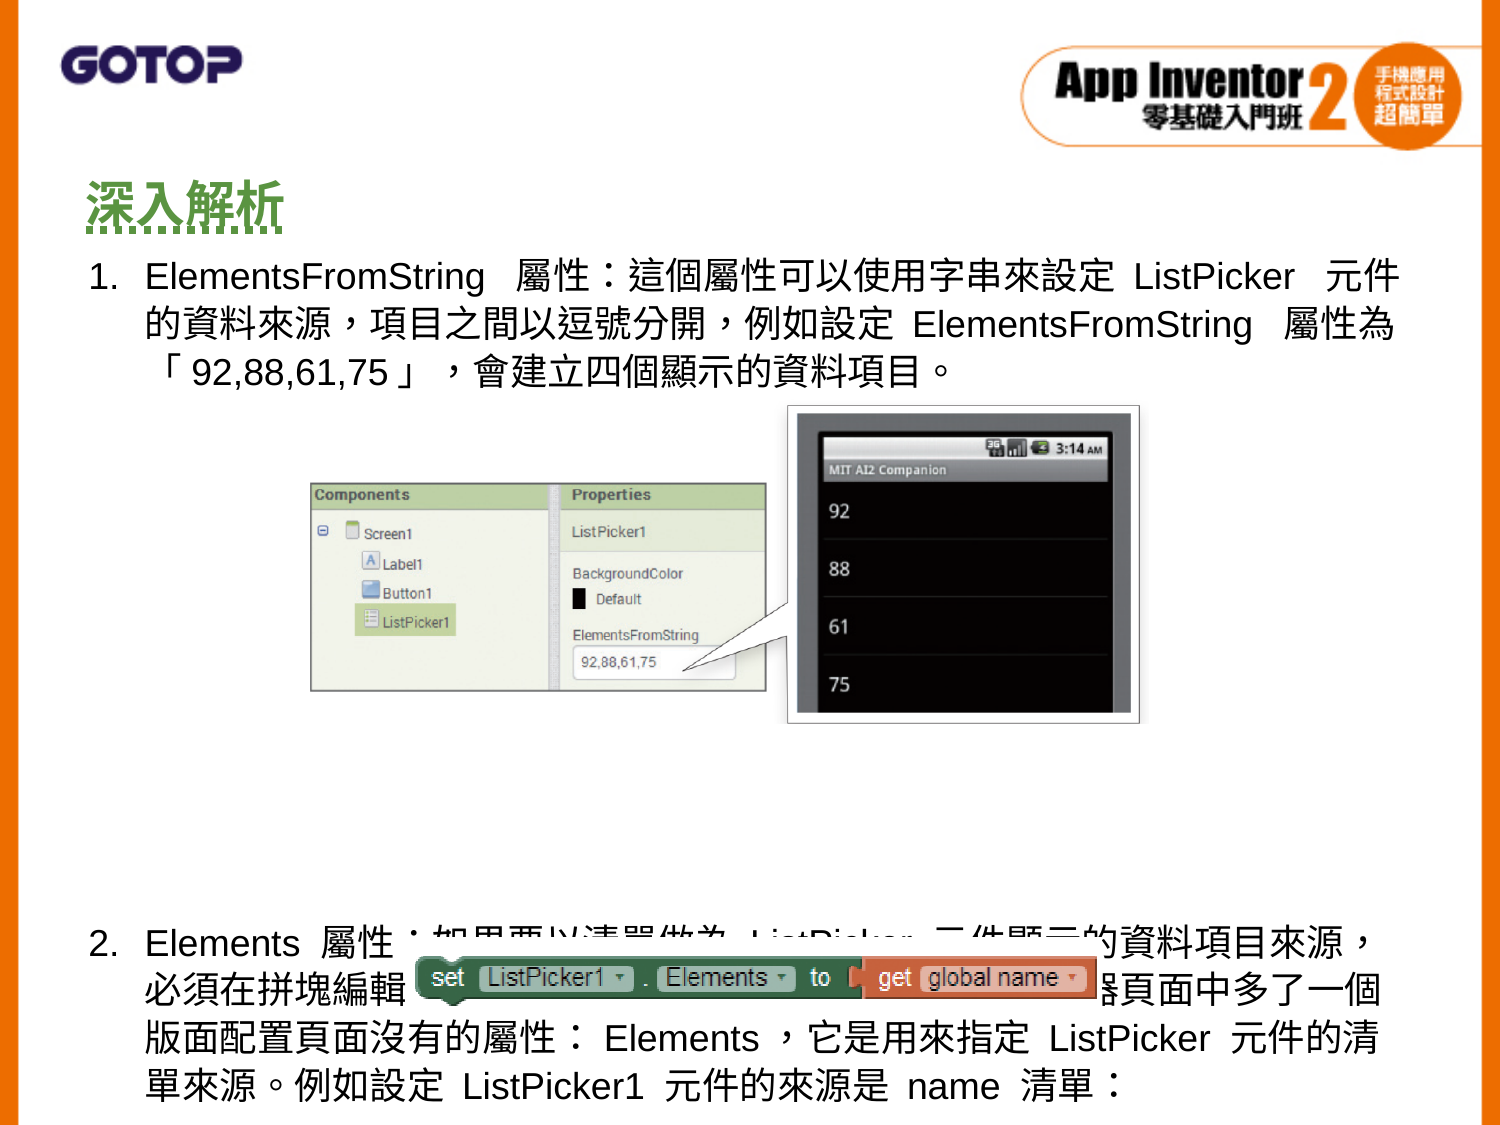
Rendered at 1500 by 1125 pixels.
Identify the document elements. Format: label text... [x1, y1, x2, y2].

picture [0, 0, 1500, 1125]
list 深入解析 ElementsFromString 屬性：這個屬性可以使用字串來設定 ListPicker 元件的資料來源，項目之間以逗號分開，例如設定 ElementsFromString 屬性為「92,88,61,75」，會建立四個顯示的資料項目。 Elements 屬性：如果要以清單做為 ListPicker 元件顯示的資料項目來源，必須在拼塊編輯器頁面以程式拼塊設定。因此在拼塊編輯器頁面中多了一個版面配置頁面沒有的屬性：Elements，它是用來指定 ListPicker 元件的清單來源。例如設定 ListPicker1 元件的來源是 name 清單： [70, 165, 1430, 1052]
